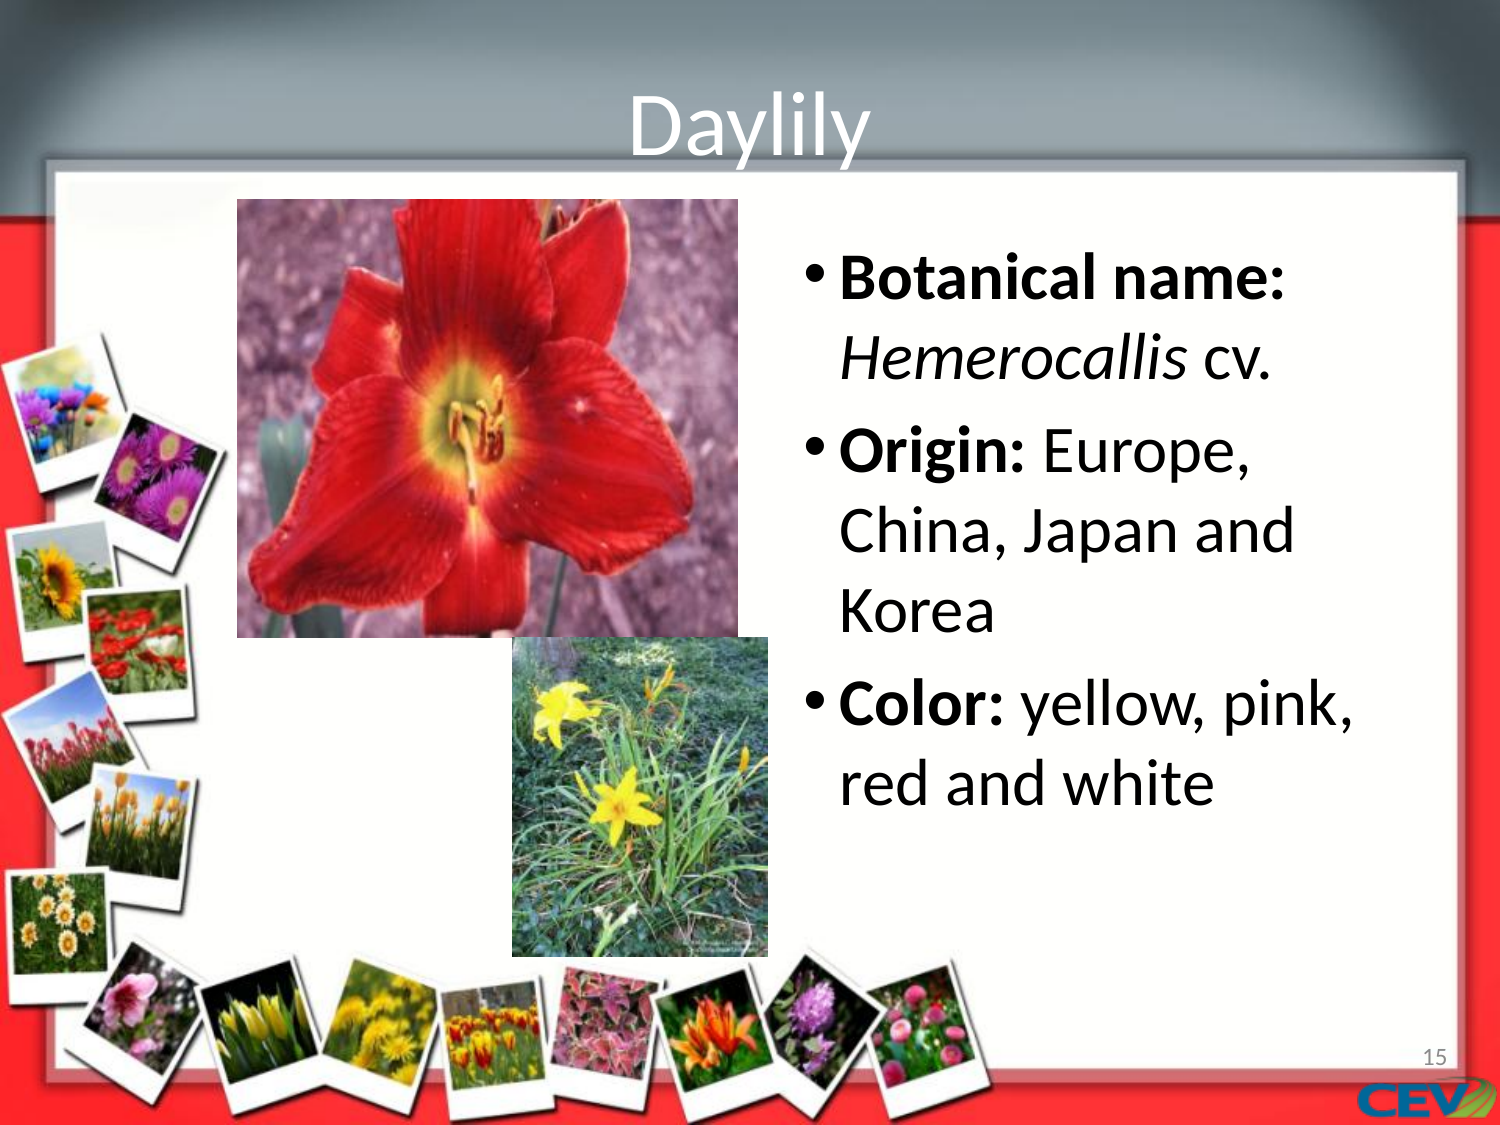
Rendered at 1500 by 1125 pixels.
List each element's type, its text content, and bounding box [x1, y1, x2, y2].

picture [0, 0, 1500, 1125]
title Daylily [75, 24, 1425, 213]
slide_number 15 [1112, 1025, 1463, 1085]
list Botanical name: Hemerocallis cv. Origin: Europe, China, Japan and Korea Color: yellow, pink, red and white [712, 224, 1425, 968]
